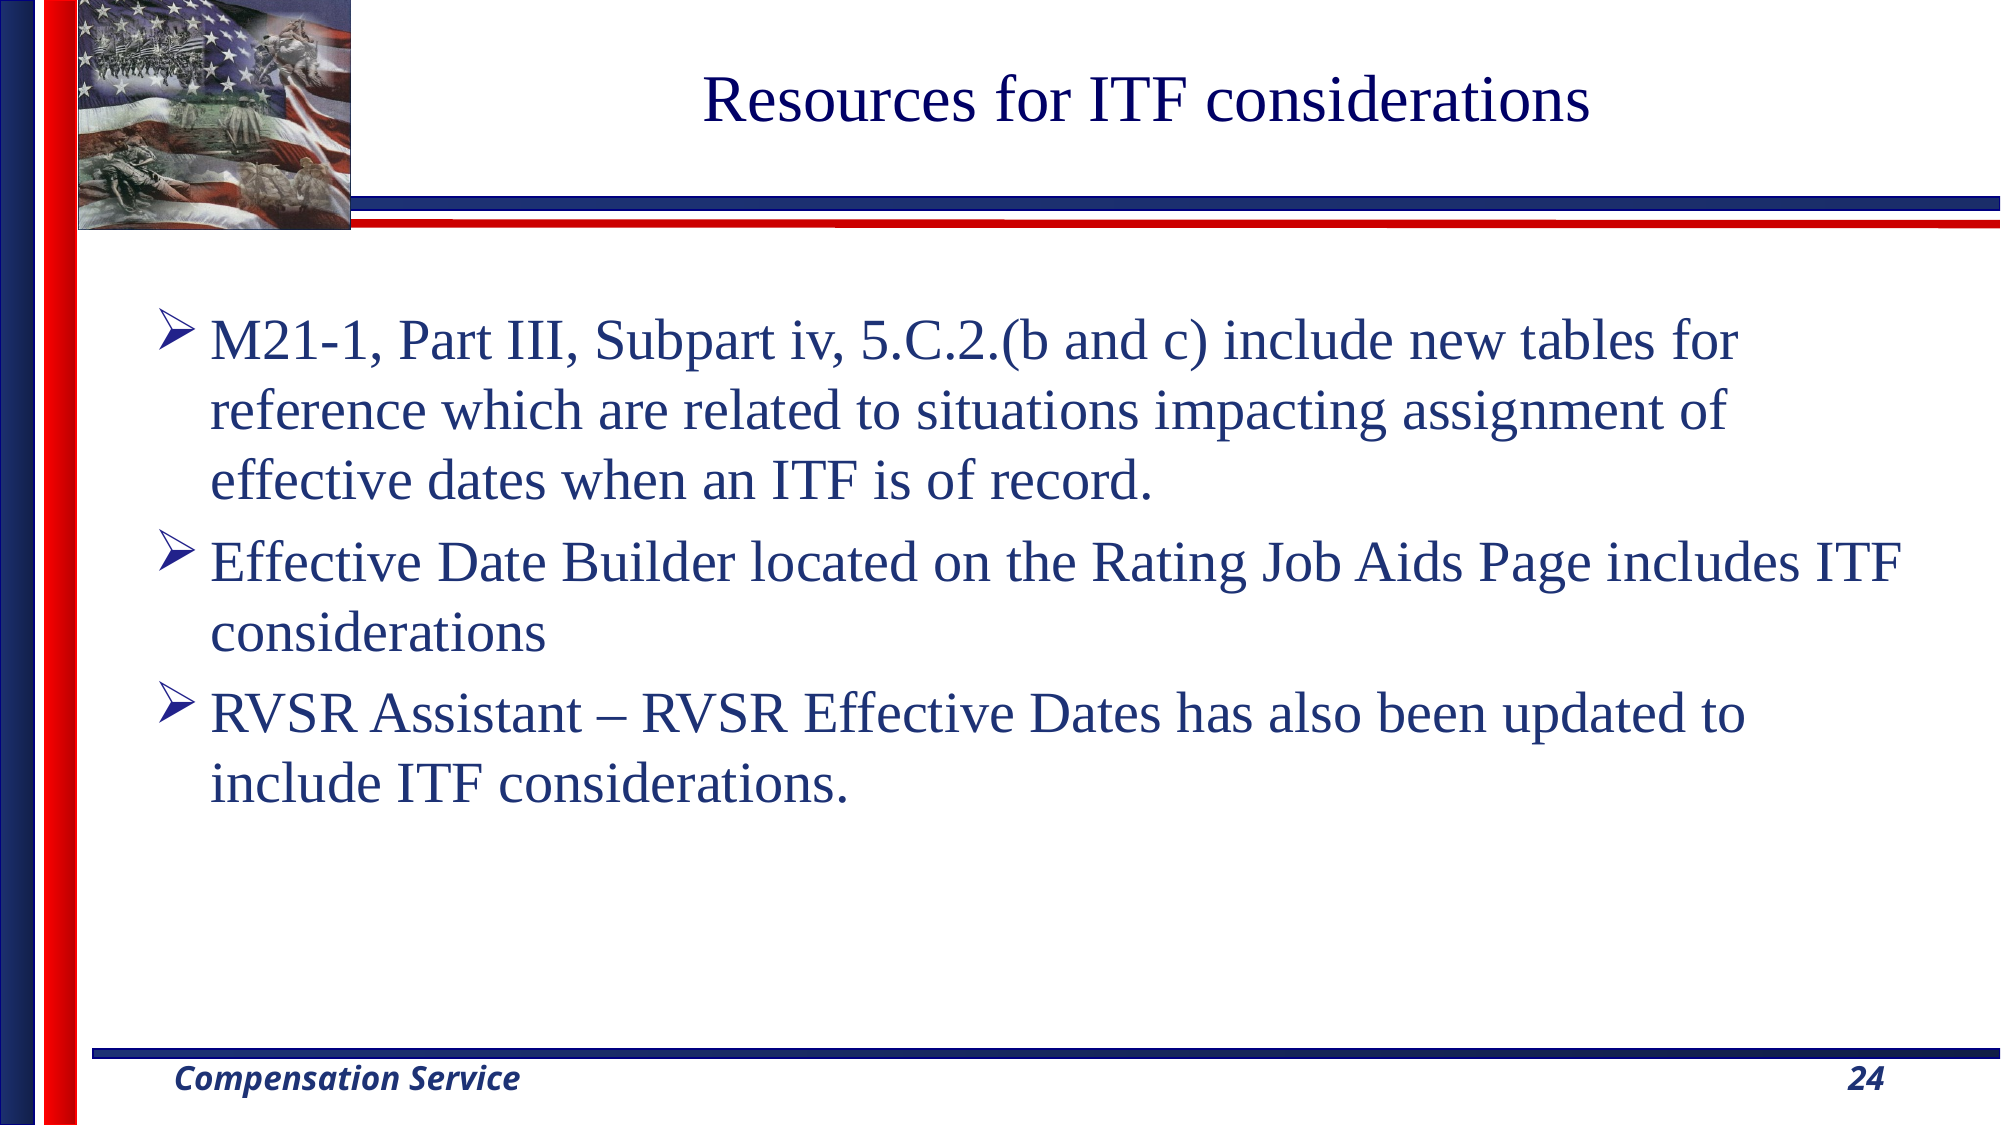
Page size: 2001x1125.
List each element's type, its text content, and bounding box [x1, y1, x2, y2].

list M21-1, Part III, Subpart iv, 5.C.2.(b and c) include new tables for reference which are related to situations impacting assignment of effective dates when an ITF is of record. Effective Date Builder located on the Rating Job Aids Page includes ITF considerations RVSR Assistant – RVSR Effective Dates has also been updated to include ITF considerations. [138, 293, 1935, 993]
title Resources for ITF considerations [350, 0, 1946, 190]
picture [78, 0, 351, 230]
slide_number 24 [1733, 1042, 2000, 1118]
